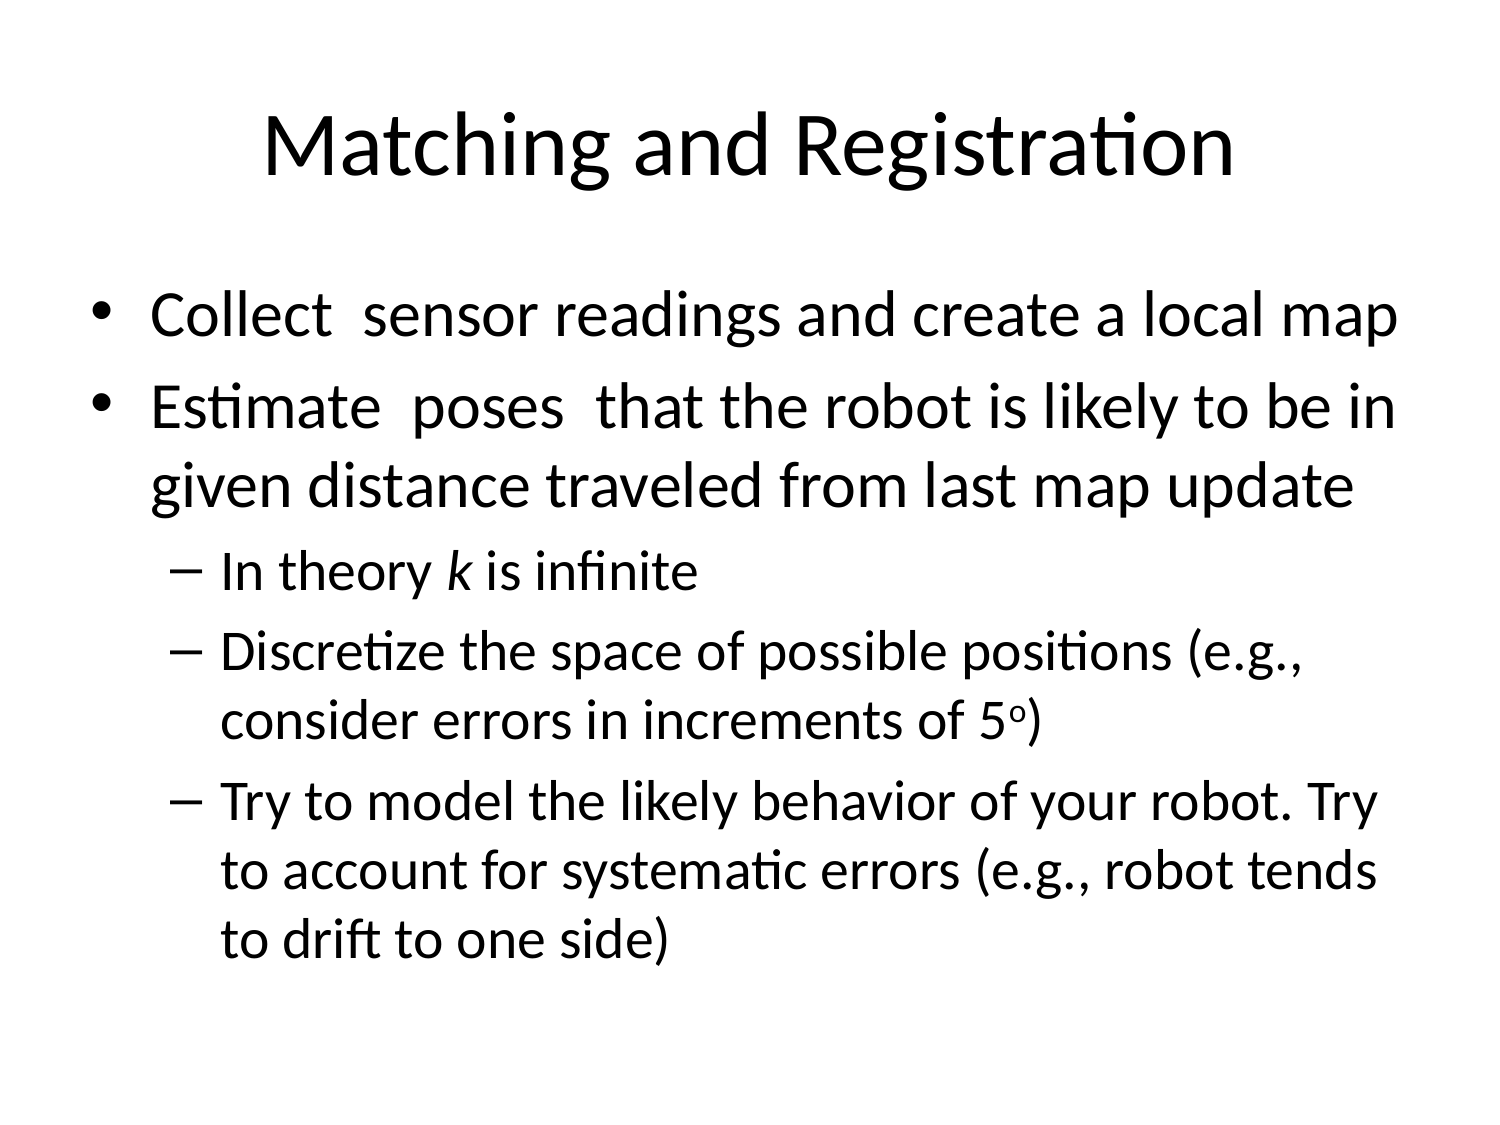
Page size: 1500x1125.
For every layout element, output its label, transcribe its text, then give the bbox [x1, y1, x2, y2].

title Matching and Registration [75, 45, 1425, 233]
list Collect sensor readings and create a local map Estimate poses that the robot is likely to be in given distance traveled from last map update In theory k is infinite Discretize the space of possible positions (e.g., consider errors in increments of 5o) Try to model the likely behavior of your robot. Try to account for systematic errors (e.g., robot tends to drift to one side) [75, 262, 1425, 1005]
